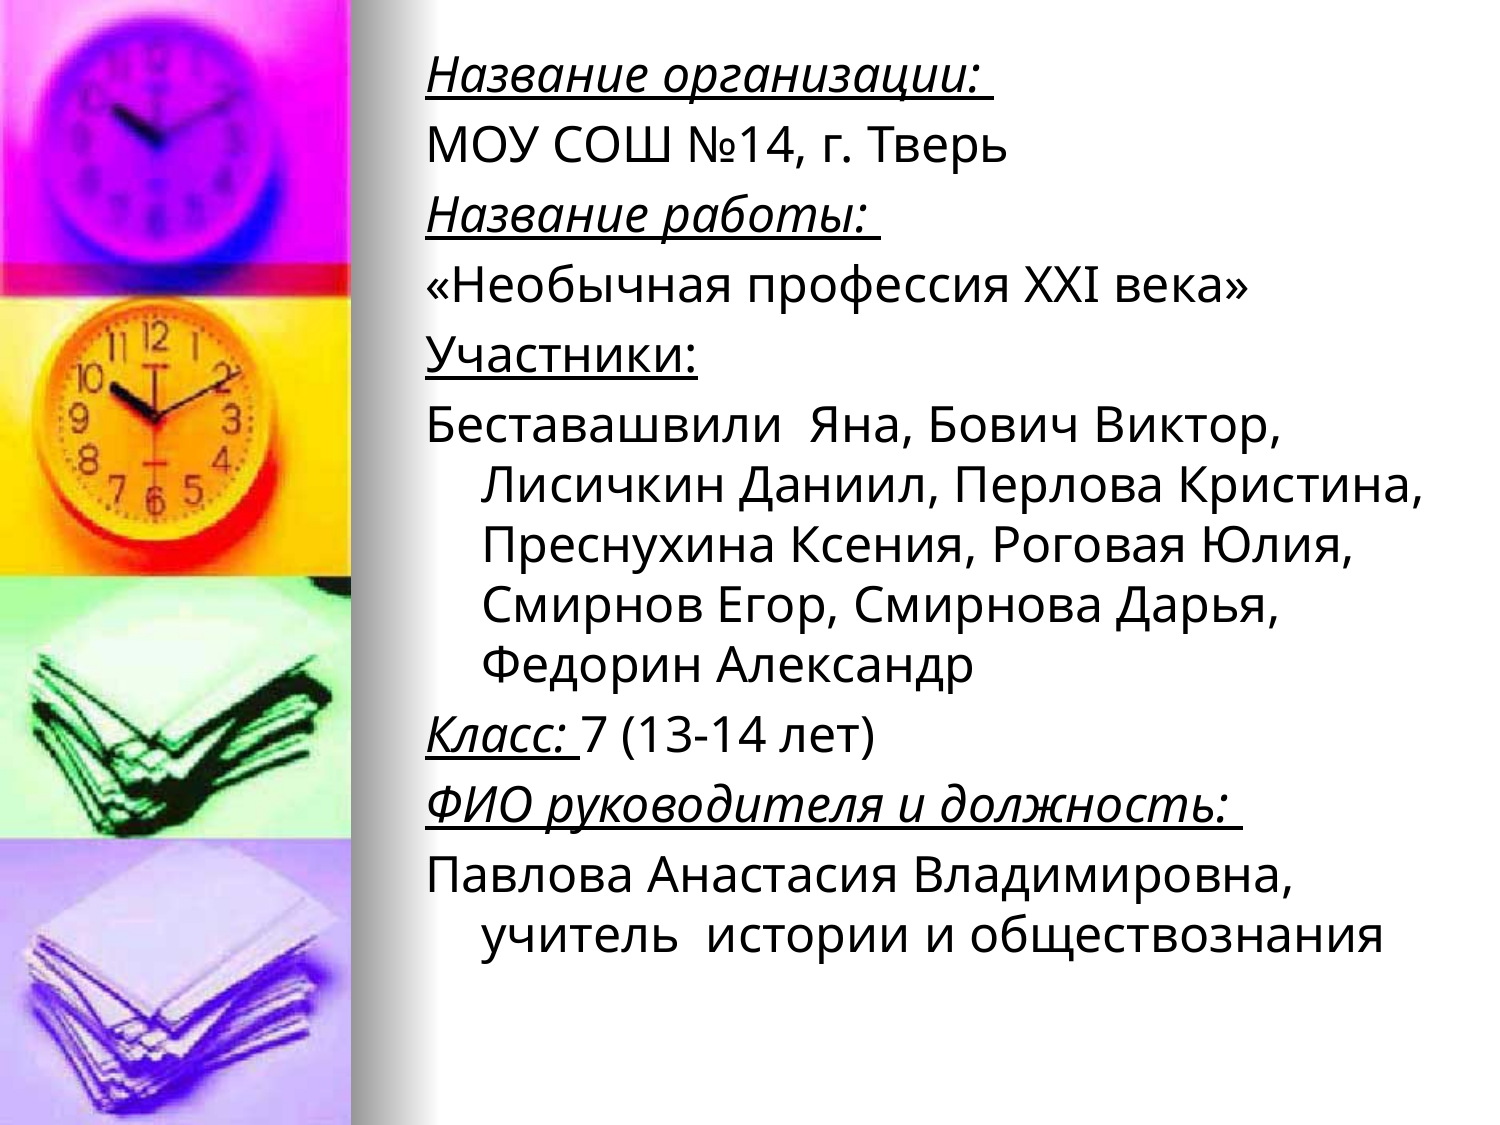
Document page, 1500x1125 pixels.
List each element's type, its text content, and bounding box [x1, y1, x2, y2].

list Название организации: МОУ СОШ №14, г. Тверь Название работы: «Необычная профессия XXI века» Участники: Беставашвили Яна, Бович Виктор, Лисичкин Даниил, Перлова Кристина, Преснухина Ксения, Роговая Юлия, Смирнов Егор, Смирнова Дарья, Федорин Александр Класс: 7 (13-14 лет) ФИО руководителя и должность: Павлова Анастасия Владимировна, учитель истории и обществознания [409, 34, 1461, 1055]
picture [0, 0, 351, 1125]
